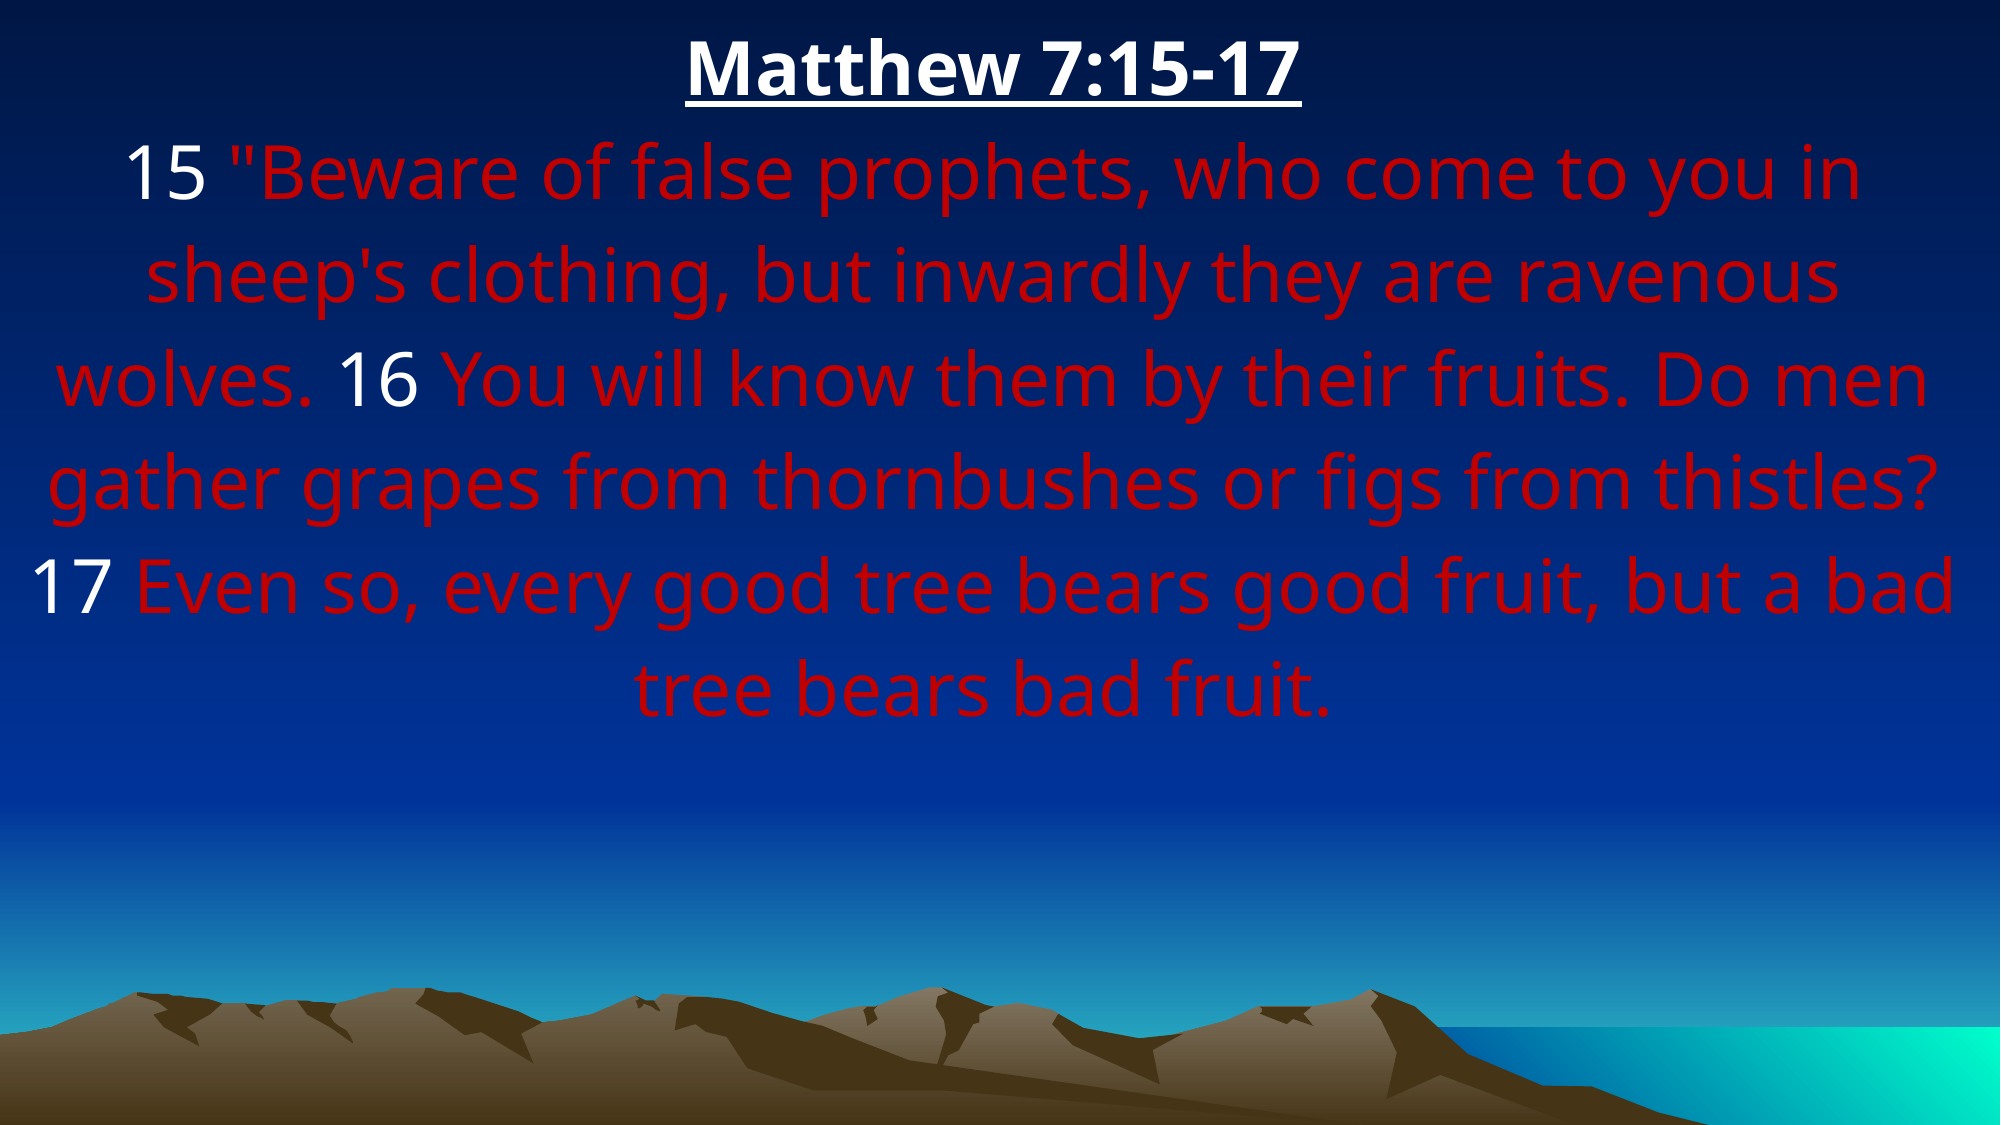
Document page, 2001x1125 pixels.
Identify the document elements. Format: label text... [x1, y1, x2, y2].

text_box Matthew 7:15-17 15 "Beware of false prophets, who come to you in sheep's clothing, but inwardly they are ravenous wolves. 16 You will know them by their fruits. Do men gather grapes from thornbushes or figs from thistles? 17 Even so, every good tree bears good fruit, but a bad tree bears bad fruit. [12, 0, 1975, 825]
